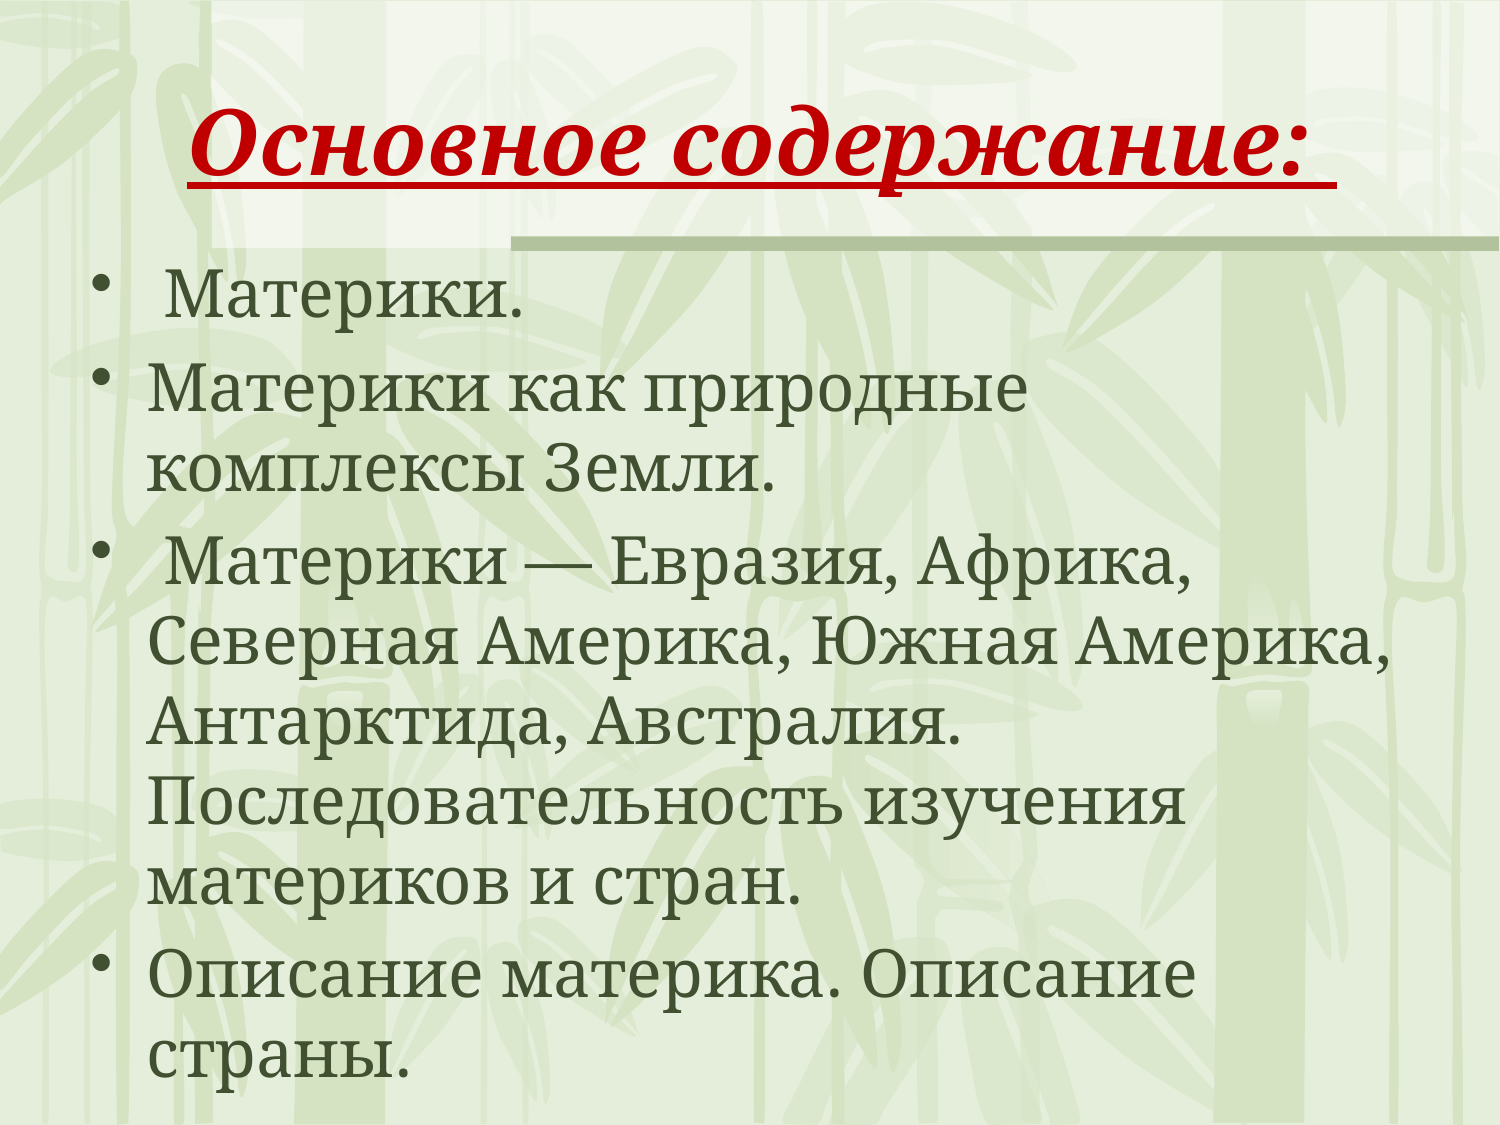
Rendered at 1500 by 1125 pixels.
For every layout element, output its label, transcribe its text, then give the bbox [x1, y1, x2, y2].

list Материки. Материки как природные комплексы Земли. Материки — Евразия, Африка, Северная Америка, Южная Америка, Антарктида, Австралия. Последовательность изучения материков и стран. Описание материка. Описание страны. [74, 243, 1426, 1006]
title Основное содержание: [74, 44, 1426, 233]
